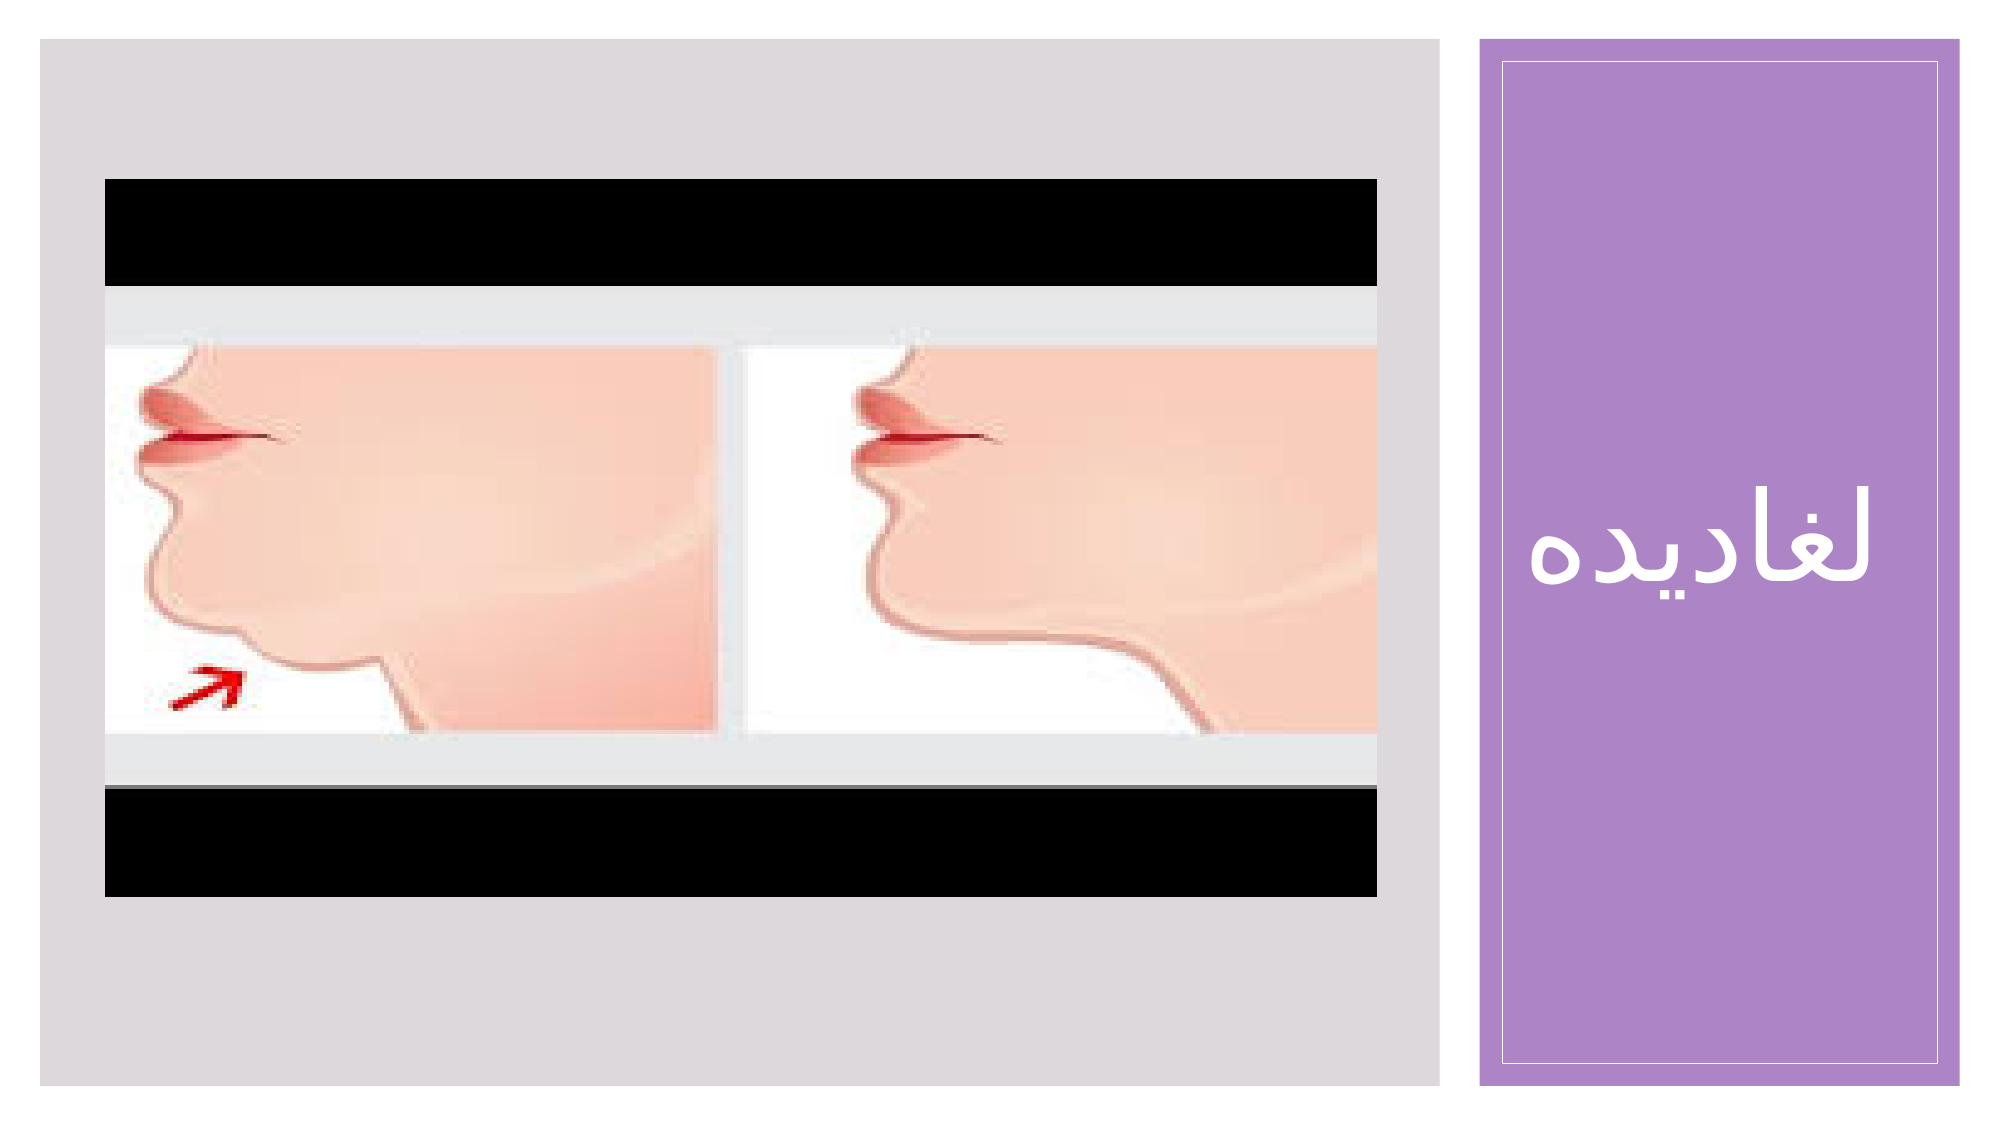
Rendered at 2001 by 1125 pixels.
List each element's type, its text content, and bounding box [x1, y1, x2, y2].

title لغاديده [1502, 346, 1902, 617]
picture [105, 179, 1377, 897]
